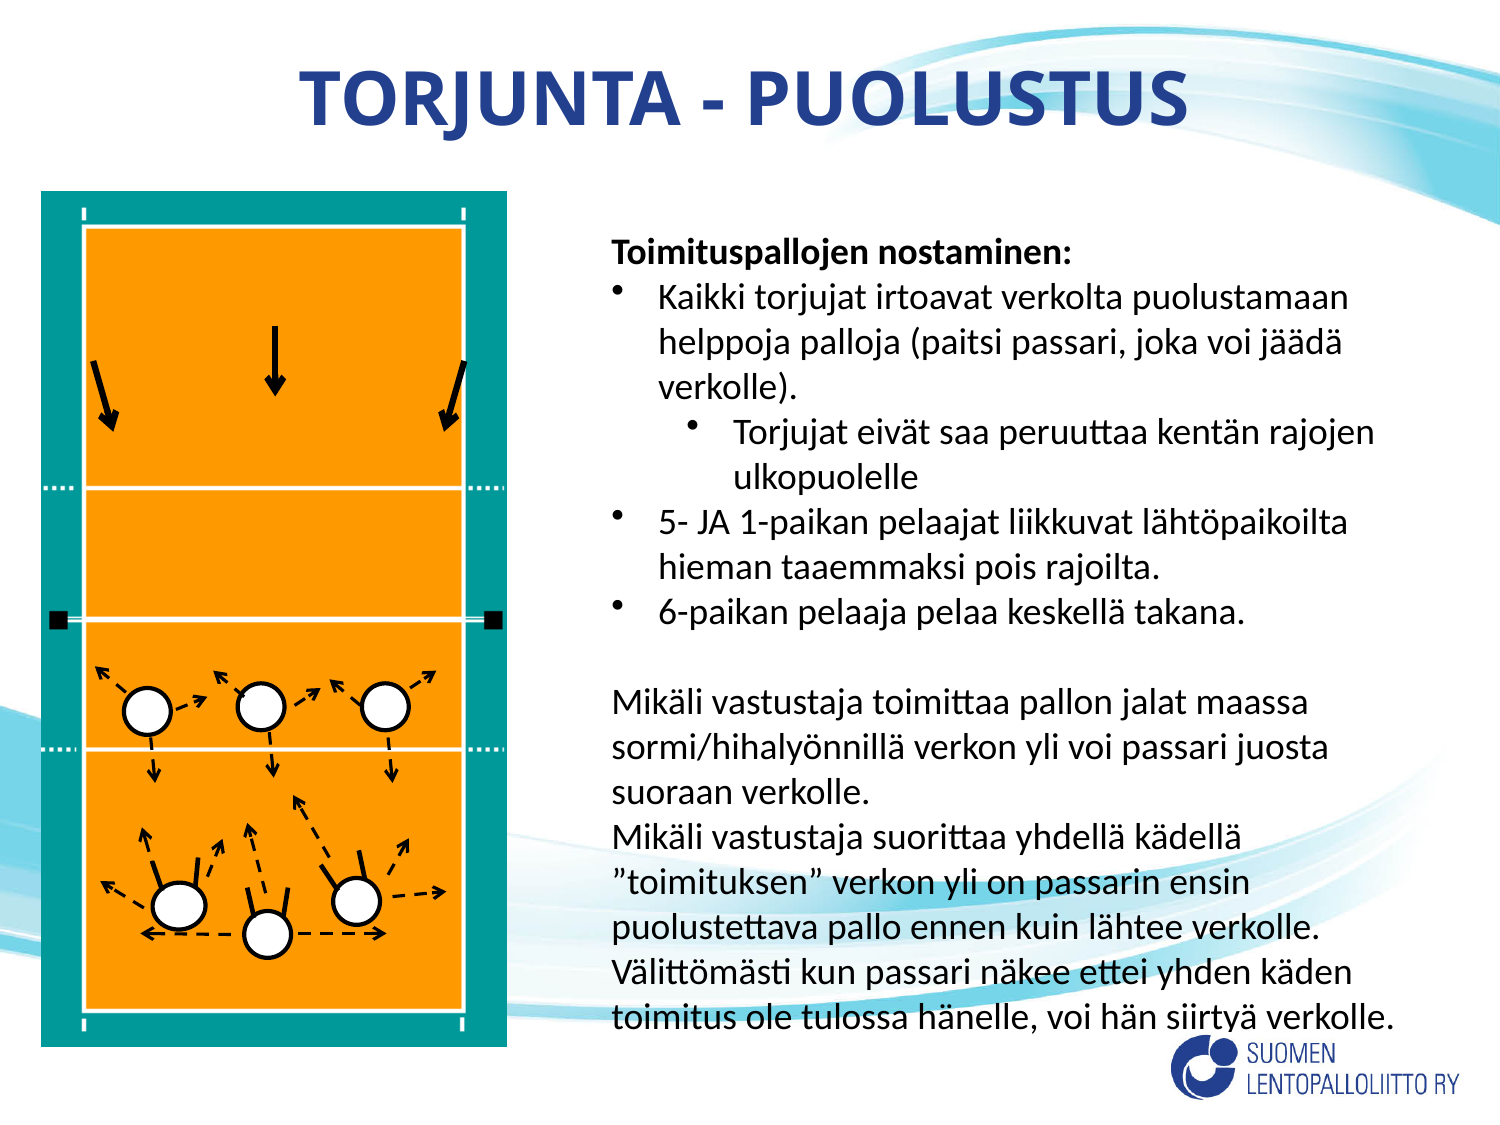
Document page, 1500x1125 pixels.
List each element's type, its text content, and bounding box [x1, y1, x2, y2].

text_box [141, 827, 156, 873]
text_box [387, 838, 409, 876]
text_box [392, 891, 447, 897]
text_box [100, 880, 145, 909]
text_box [207, 838, 223, 877]
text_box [387, 737, 393, 784]
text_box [212, 670, 245, 697]
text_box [329, 679, 361, 706]
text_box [92, 360, 114, 432]
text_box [150, 737, 156, 784]
picture [0, 0, 1500, 1125]
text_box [151, 859, 205, 930]
title TORJUNTA - PUOLUSTUS [156, 43, 1332, 197]
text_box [294, 687, 321, 706]
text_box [328, 855, 377, 926]
text_box Toimituspallojen nostaminen: Kaikki torjujat irtoavat verkolta puolustamaan helppoja palloja (paitsi passari, joka voi jäädä verkolle). Torjujat eivät saa peruuttaa kentän rajojen ulkopuolelle 5- JA 1-paikan pelaajat liikkuvat lähtöpaikoilta hieman taaemmaksi pois rajoilta. 6-paikan pelaaja pelaa keskellä takana. Mikäli vastustaja toimittaa pallon jalat maassa sormi/hihalyönnillä verkon yli voi passari juosta suoraan verkolle. Mikäli vastustaja suorittaa yhdellä kädellä ”toimituksen” verkon yli on passarin ensin puolustettava pallo ennen kuin lähtee verkolle. Välittömästi kun passari näkee ettei yhden käden toimitus ole tulossa hänelle, voi hän siirtyä verkolle. [596, 219, 1424, 1125]
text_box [243, 887, 292, 959]
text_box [269, 731, 274, 778]
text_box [246, 822, 266, 894]
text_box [443, 360, 465, 432]
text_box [409, 670, 437, 689]
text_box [94, 665, 127, 693]
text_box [292, 794, 330, 858]
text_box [175, 696, 208, 710]
